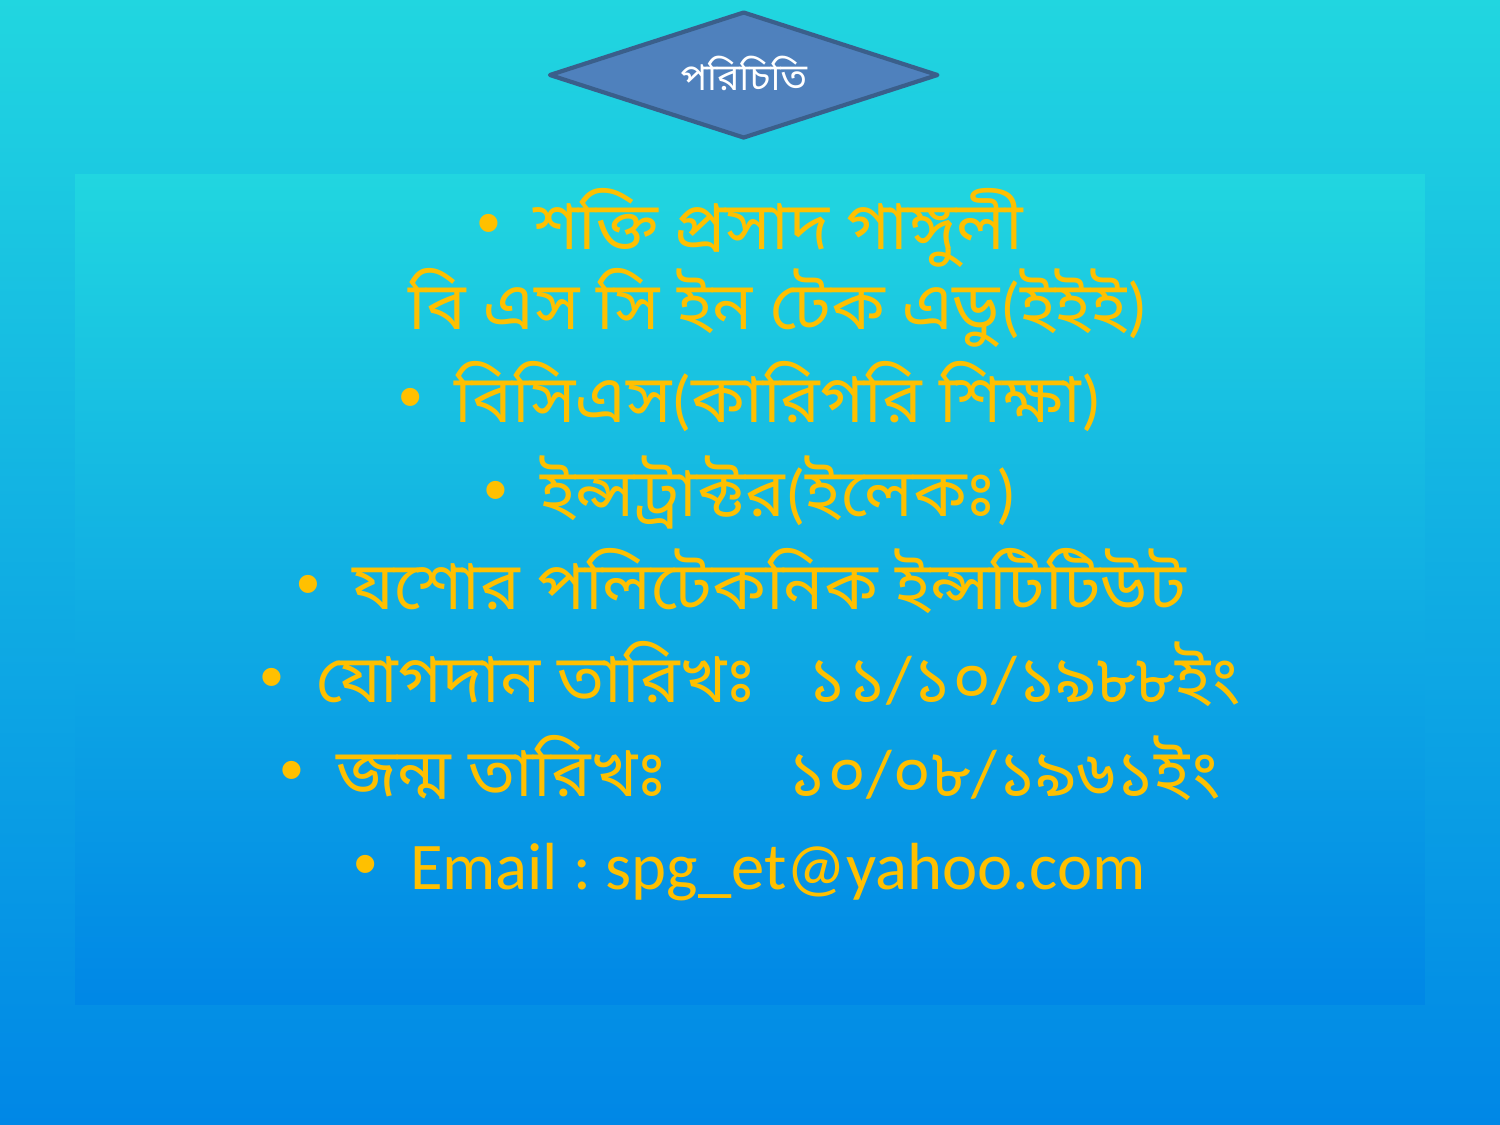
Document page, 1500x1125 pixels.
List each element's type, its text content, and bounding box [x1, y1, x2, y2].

text_box পরিচিতি [547, 10, 940, 140]
list শক্তি প্রসাদ গাঙ্গুলী বি এস সি ইন টেক এডু(ইইই) বিসিএস(কারিগরি শিক্ষা) ইন্সট্রাক্টর(ইলেকঃ) যশোর পলিটেকনিক ইন্সটিটিউট যোগদান তারিখঃ ১১/১০/১৯৮৮ইং জন্ম তারিখঃ ১০/০৮/১৯৬১ইং Email : spg_et@yahoo.com [75, 174, 1425, 1005]
